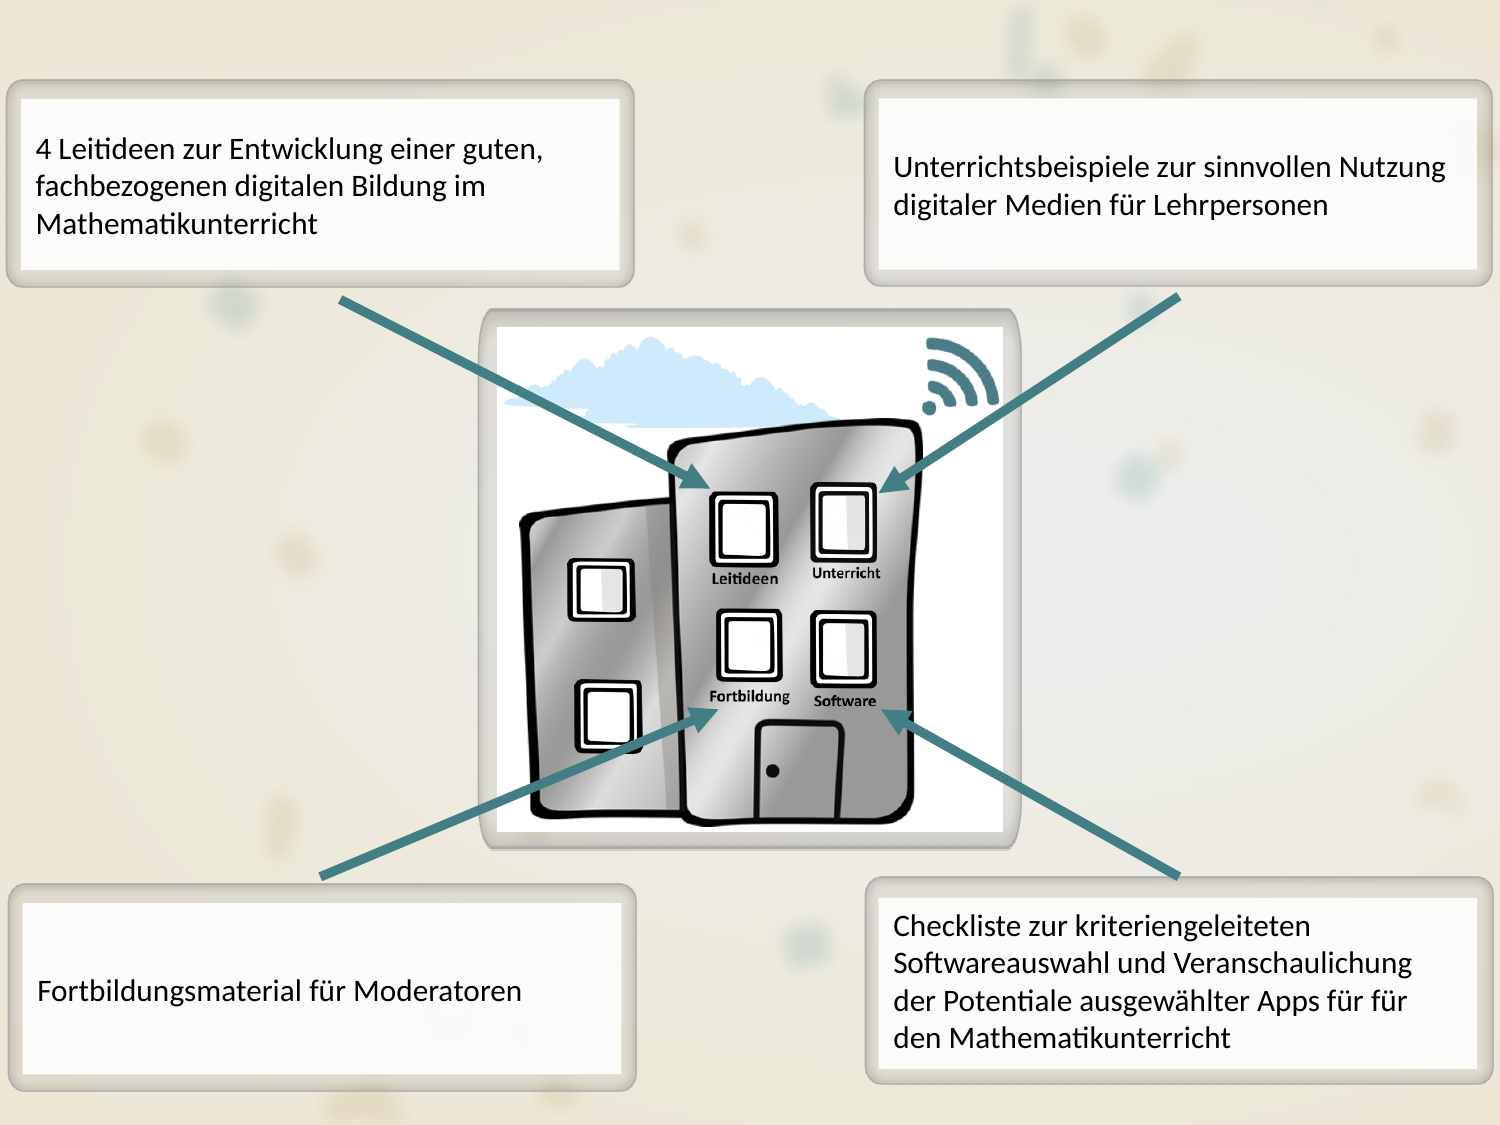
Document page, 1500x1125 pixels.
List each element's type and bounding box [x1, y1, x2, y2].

text_box [320, 709, 719, 877]
text_box [878, 296, 1179, 494]
text_box [881, 709, 1179, 877]
text_box [340, 299, 711, 489]
picture [0, 0, 1500, 1125]
